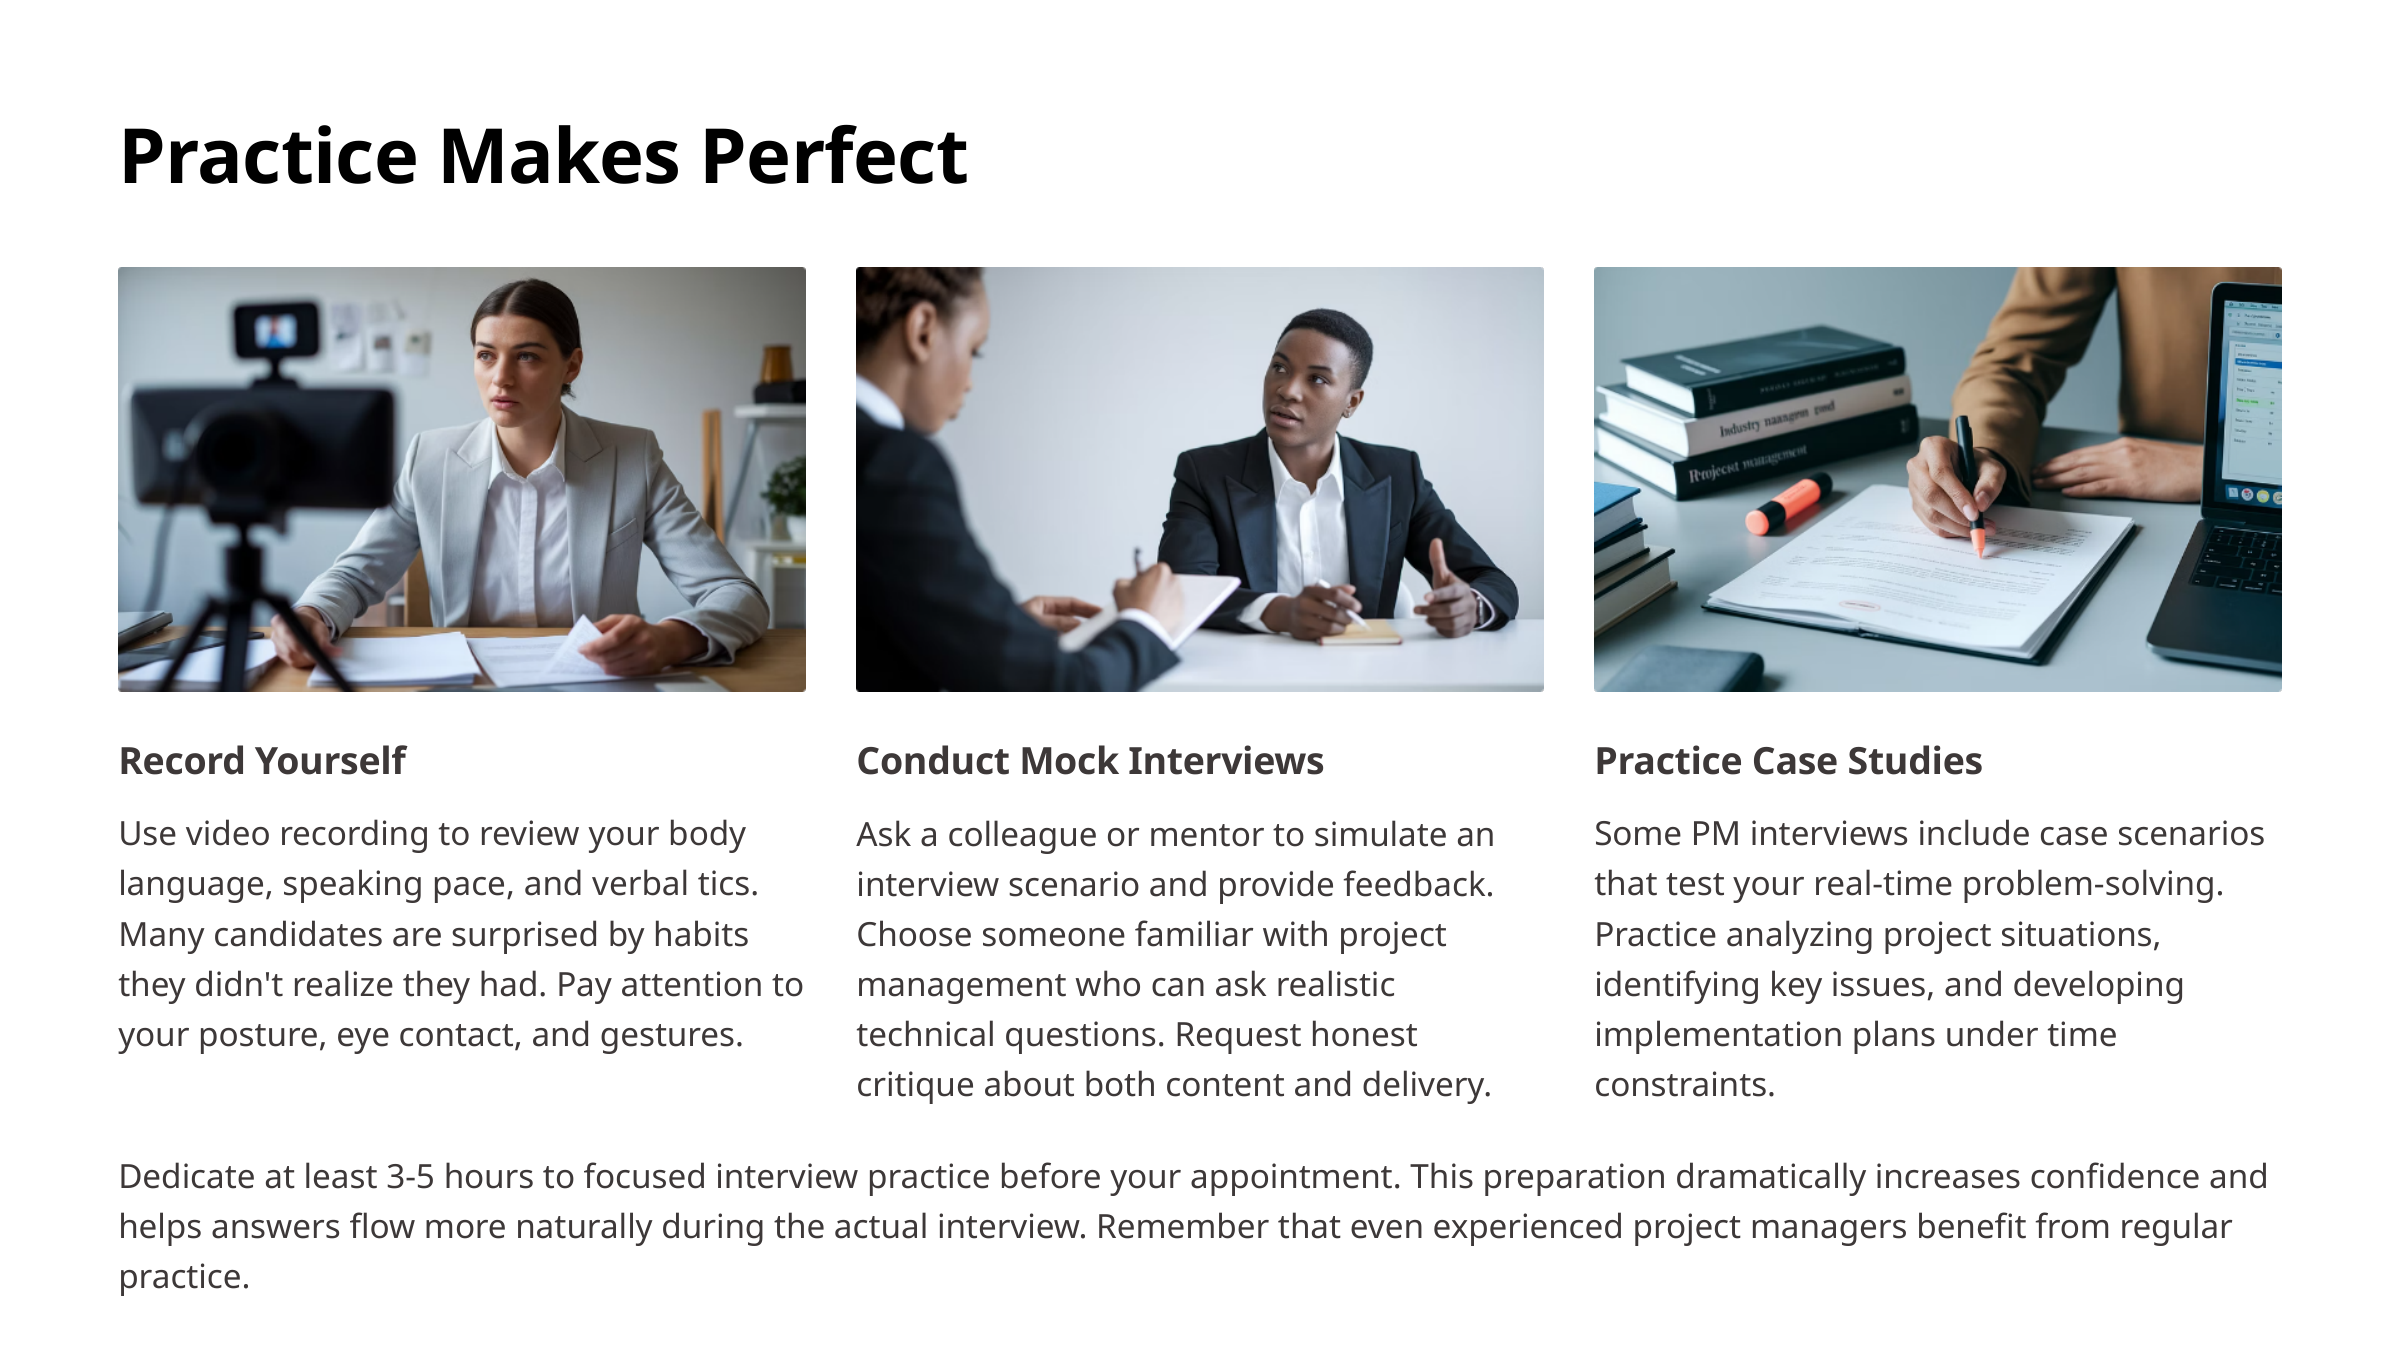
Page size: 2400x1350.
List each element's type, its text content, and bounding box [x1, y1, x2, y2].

text_box Dedicate at least 3-5 hours to focused interview practice before your appointment. This preparation dramatically increases confidence and helps answers flow more naturally during the actual interview. Remember that even experienced project managers benefit from regular practice. [118, 1145, 2282, 1247]
picture [118, 267, 806, 692]
picture [1594, 267, 2282, 692]
picture [856, 267, 1544, 692]
text_box Ask a colleague or mentor to simulate an interview scenario and provide feedback. Choose someone familiar with project management who can ask realistic technical questions. Request honest critique about both content and delivery. [856, 802, 1544, 1107]
text_box Record Yourself [118, 734, 503, 783]
text_box Conduct Mock Interviews [856, 734, 1362, 783]
text_box Practice Makes Perfect [118, 103, 1028, 200]
text_box Practice Case Studies [1594, 734, 2020, 783]
text_box Some PM interviews include case scenarios that test your real-time problem-solving. Practice analyzing project situations, identifying key issues, and developing implementation plans under time constraints. [1594, 802, 2282, 1057]
text_box Use video recording to review your body language, speaking pace, and verbal tics. Many candidates are surprised by habits they didn't realize they had. Pay attention to your posture, eye contact, and gestures. [118, 802, 806, 1057]
